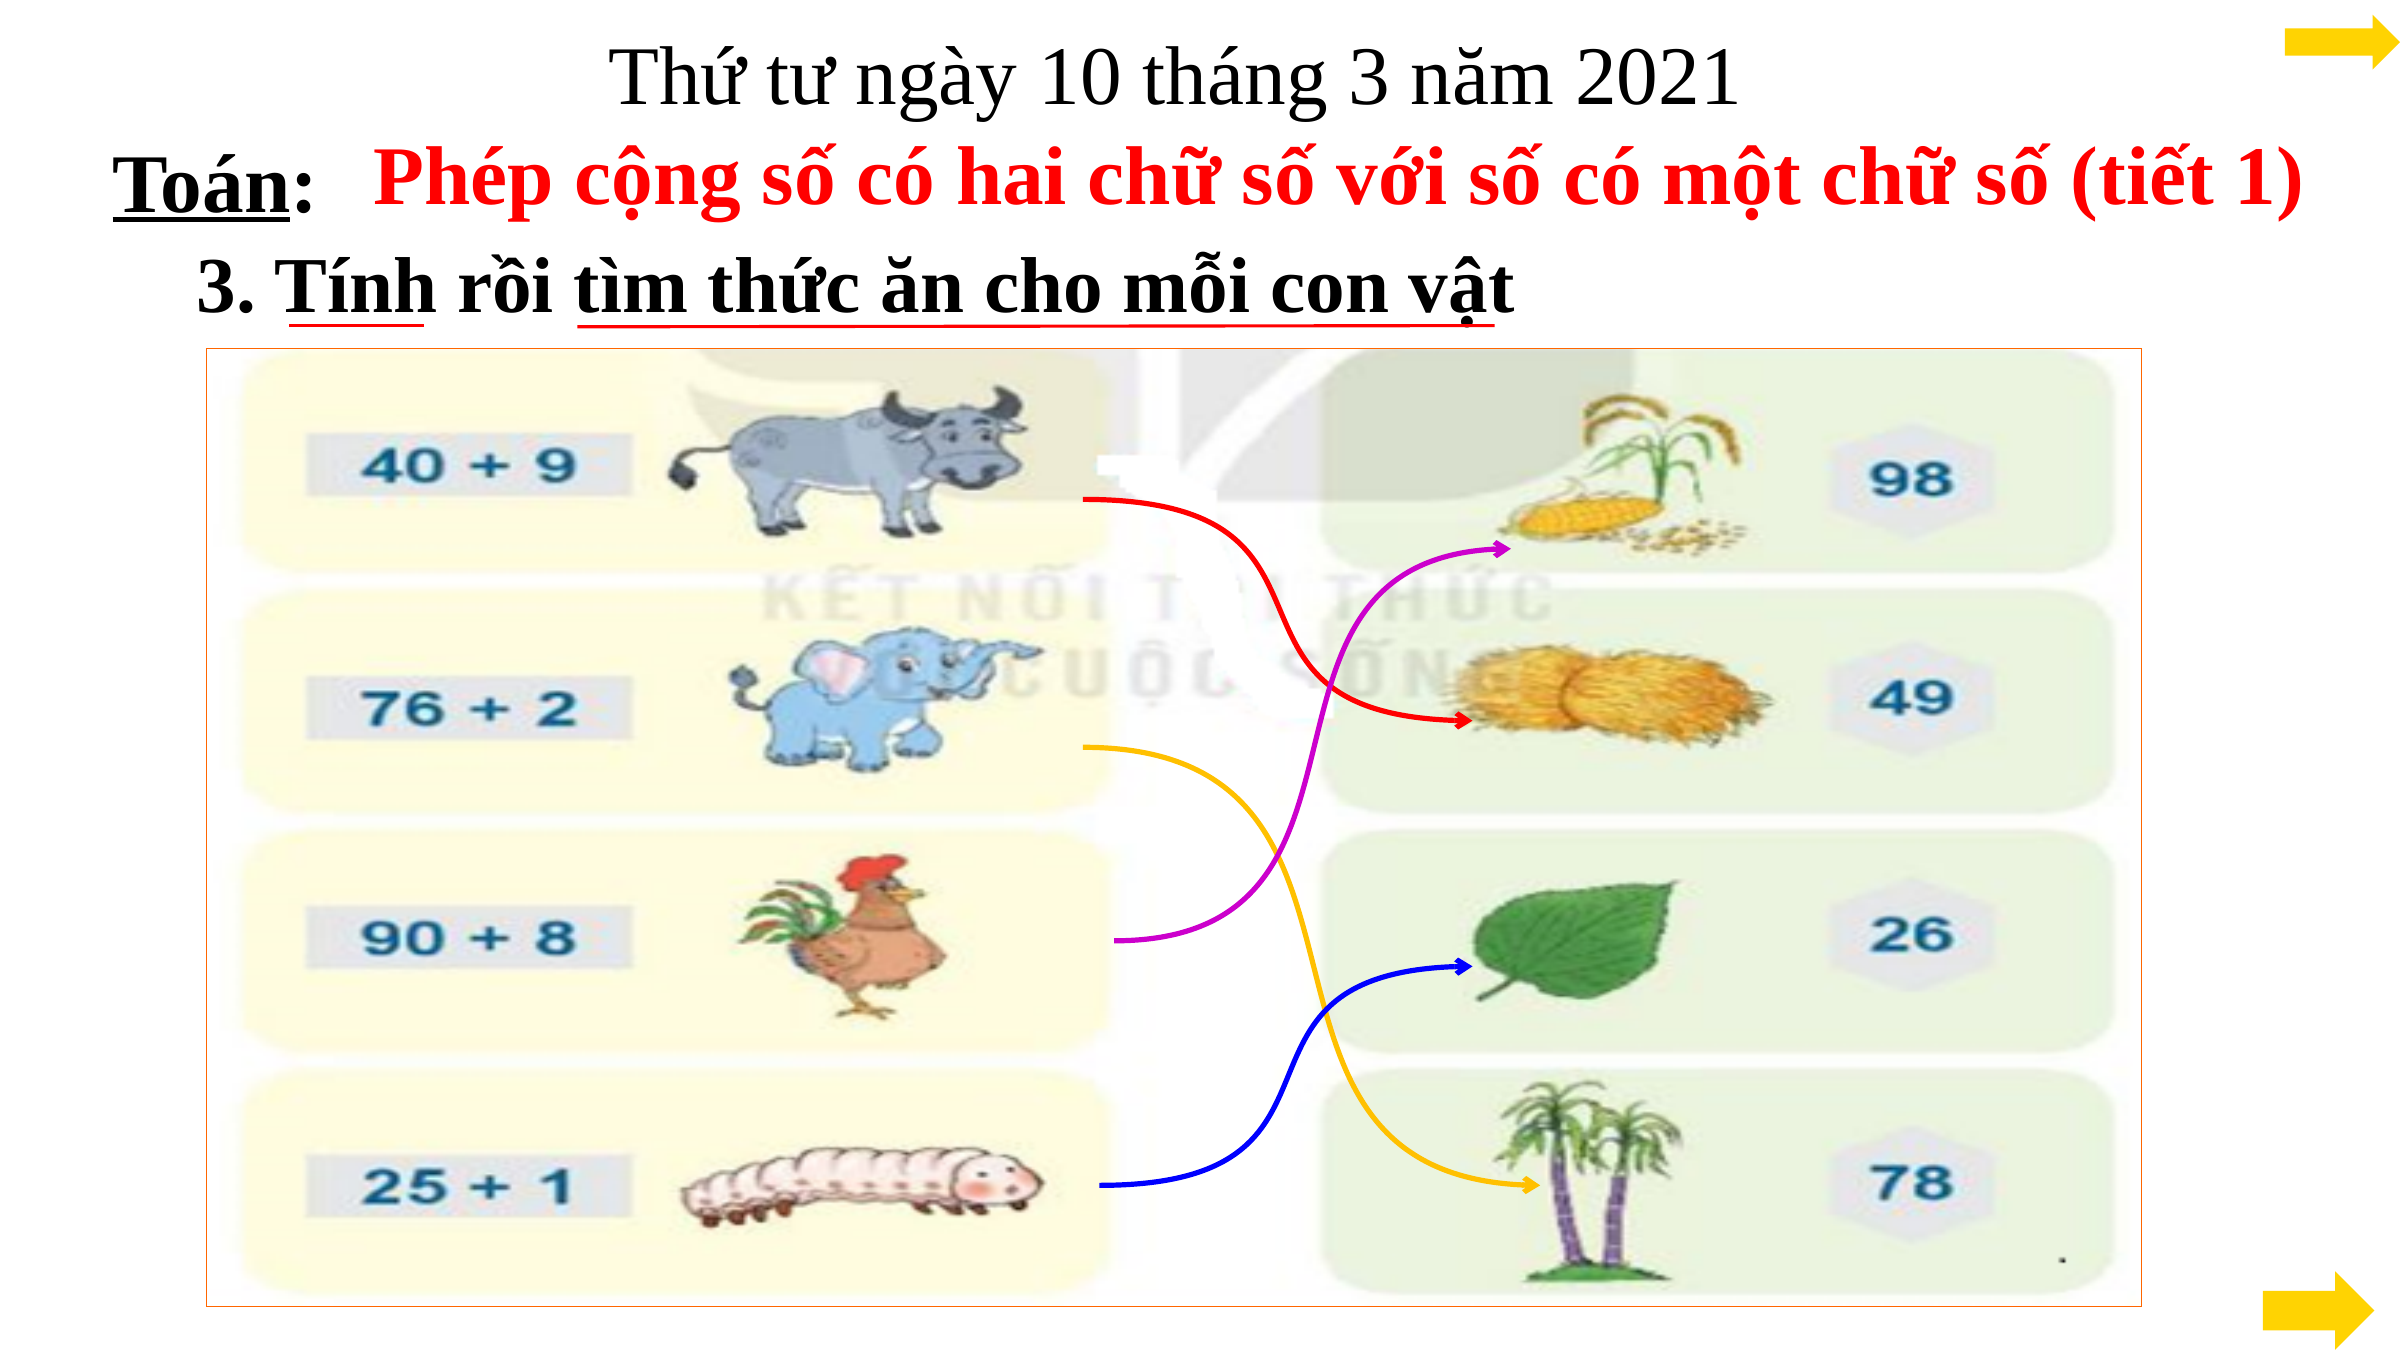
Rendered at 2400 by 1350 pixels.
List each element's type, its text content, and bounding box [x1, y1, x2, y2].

text_box 3. Tính rồi tìm thức ăn cho mỗi con vật [178, 224, 1750, 338]
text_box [1113, 548, 1511, 941]
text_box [1099, 966, 1473, 1186]
text_box Phép cộng số có hai chữ số với số có một chữ số (tiết 1) [355, 112, 2345, 231]
text_box Toán: [94, 120, 355, 239]
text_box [1082, 747, 1541, 1186]
text_box [2261, 1268, 2376, 1350]
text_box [1082, 499, 1473, 721]
picture [206, 348, 2142, 1307]
text_box Thứ tư ngày 10 tháng 3 năm 2021 [590, 12, 1996, 112]
text_box [2283, 12, 2400, 73]
